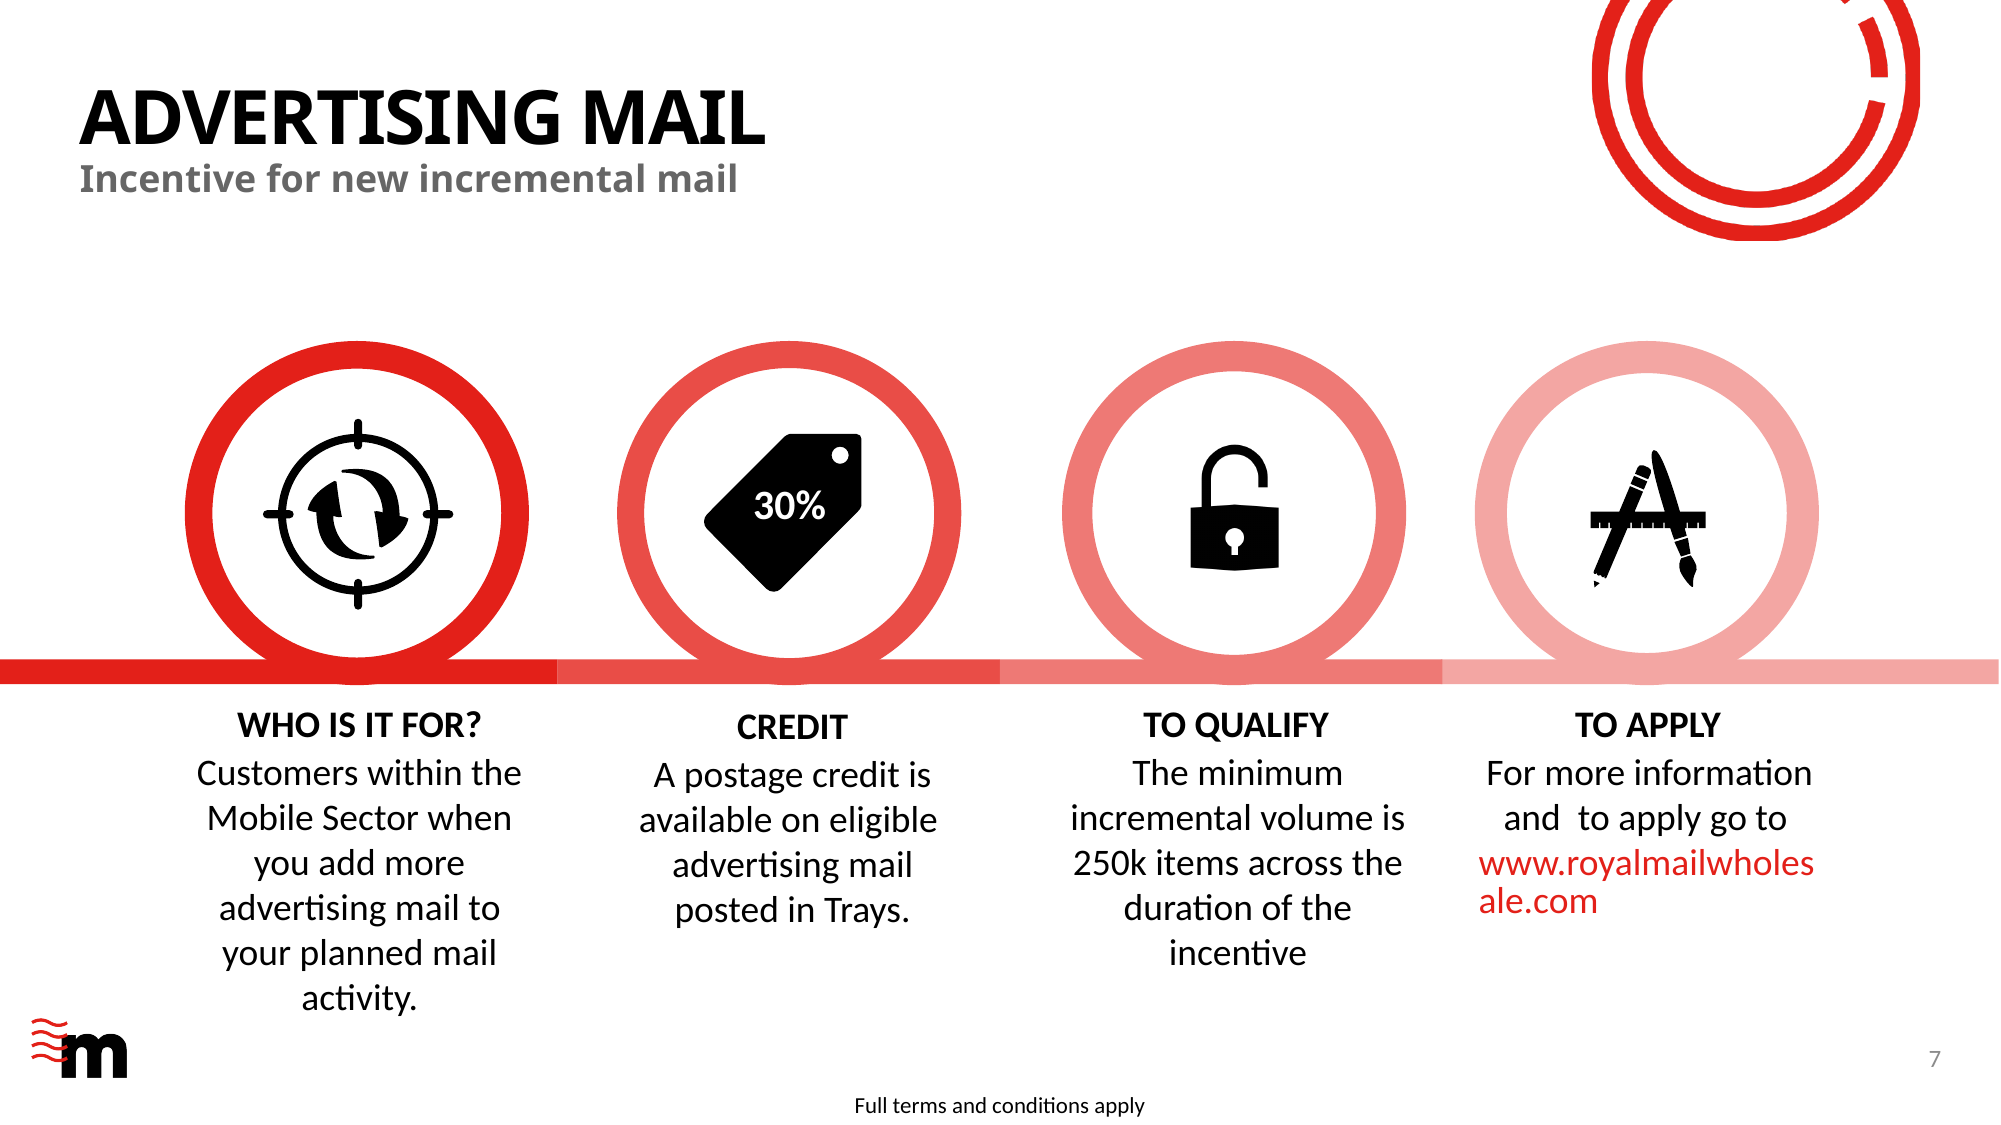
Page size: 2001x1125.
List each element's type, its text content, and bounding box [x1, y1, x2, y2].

text_box [704, 483, 834, 592]
text_box WHO IS IT FOR? [203, 692, 517, 753]
text_box A postage credit is available on eligible advertising mail posted in Trays. [606, 754, 979, 938]
picture [1159, 432, 1310, 583]
text_box The minimum incremental volume is 250k items across the duration of the incentive [1052, 740, 1425, 981]
text_box [999, 658, 1443, 685]
picture [31, 1018, 127, 1078]
text_box TO QUALIFY [1079, 692, 1393, 753]
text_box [1590, 448, 1706, 592]
list Incentive for new incremental mail [79, 160, 1534, 207]
text_box [616, 339, 963, 658]
text_box [1443, 658, 2000, 685]
text_box TO APPLY [1491, 692, 1805, 753]
text_box [1473, 339, 1820, 658]
text_box For more information and to apply go to www.royalmailwholesale.com [1463, 741, 1836, 936]
slide_number 7 [1506, 1027, 1957, 1087]
text_box 30% [738, 470, 842, 536]
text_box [262, 418, 454, 610]
title Advertising mail [79, 67, 1534, 146]
text_box [183, 339, 530, 658]
text_box [557, 658, 999, 685]
text_box CREDIT [583, 694, 1002, 754]
text_box Customers within the Mobile Sector when you add more advertising mail to your planned mail activity. [173, 741, 546, 1071]
text_box Full terms and conditions apply [839, 1083, 1161, 1125]
text_box [0, 658, 557, 685]
text_box [751, 433, 862, 528]
text_box [1061, 339, 1408, 658]
